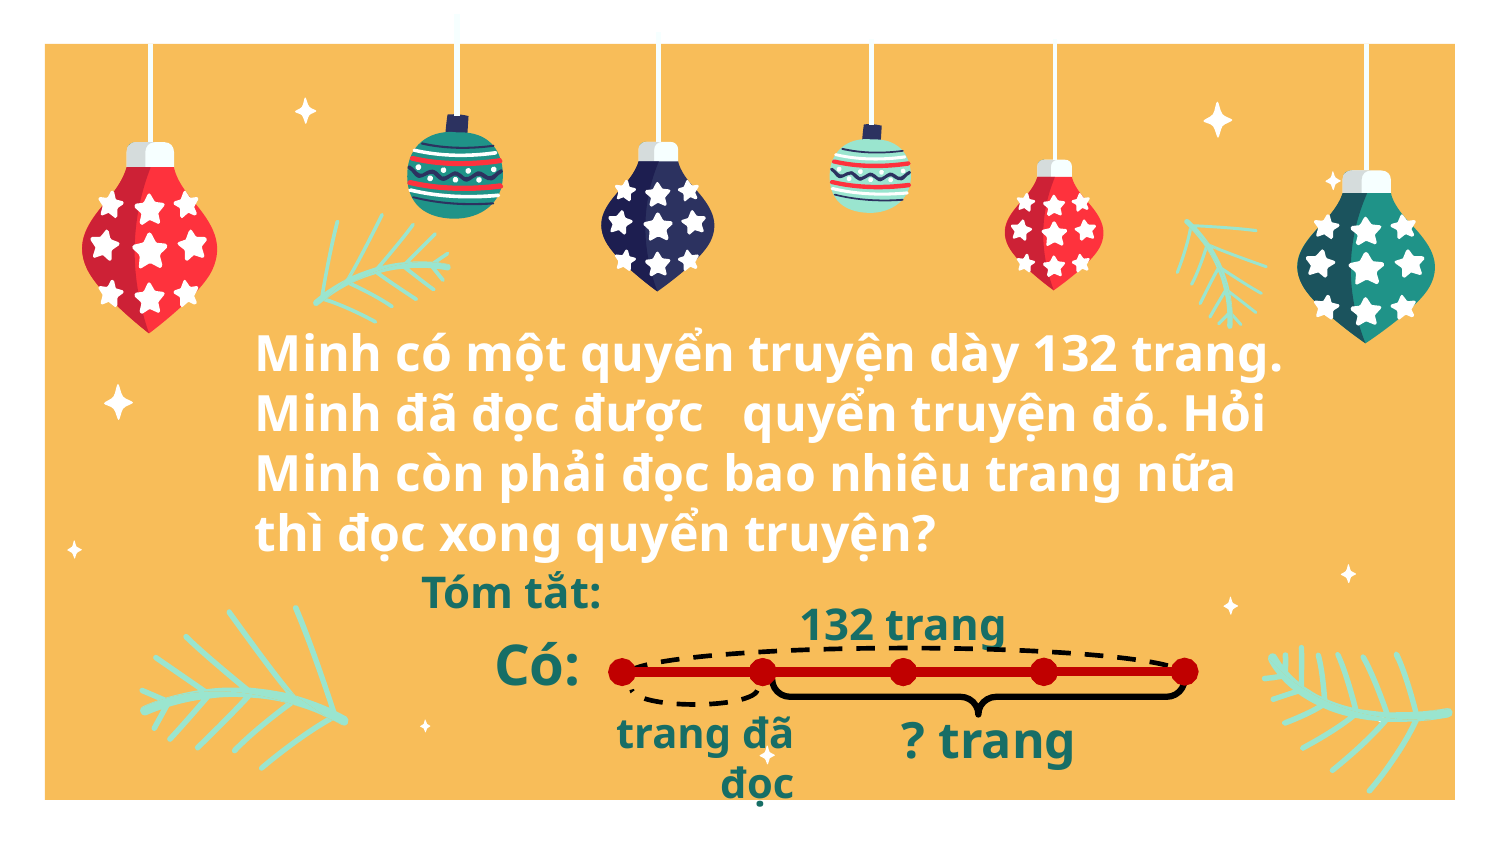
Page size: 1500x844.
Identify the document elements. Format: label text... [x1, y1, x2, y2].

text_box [998, 38, 1110, 291]
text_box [390, 13, 527, 237]
text_box 132 trang [732, 589, 1075, 653]
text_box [1164, 215, 1280, 316]
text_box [815, 38, 932, 229]
text_box trang đã đọc [578, 699, 810, 815]
text_box Tóm tắt: [346, 557, 689, 625]
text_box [74, 44, 225, 334]
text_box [1261, 644, 1454, 794]
text_box [771, 682, 1184, 716]
text_box [638, 647, 1171, 667]
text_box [594, 31, 721, 292]
text_box ? trang [856, 701, 1122, 777]
text_box [630, 689, 758, 706]
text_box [304, 207, 443, 328]
text_box Có: [479, 625, 620, 705]
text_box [153, 594, 352, 780]
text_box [1289, 43, 1443, 344]
